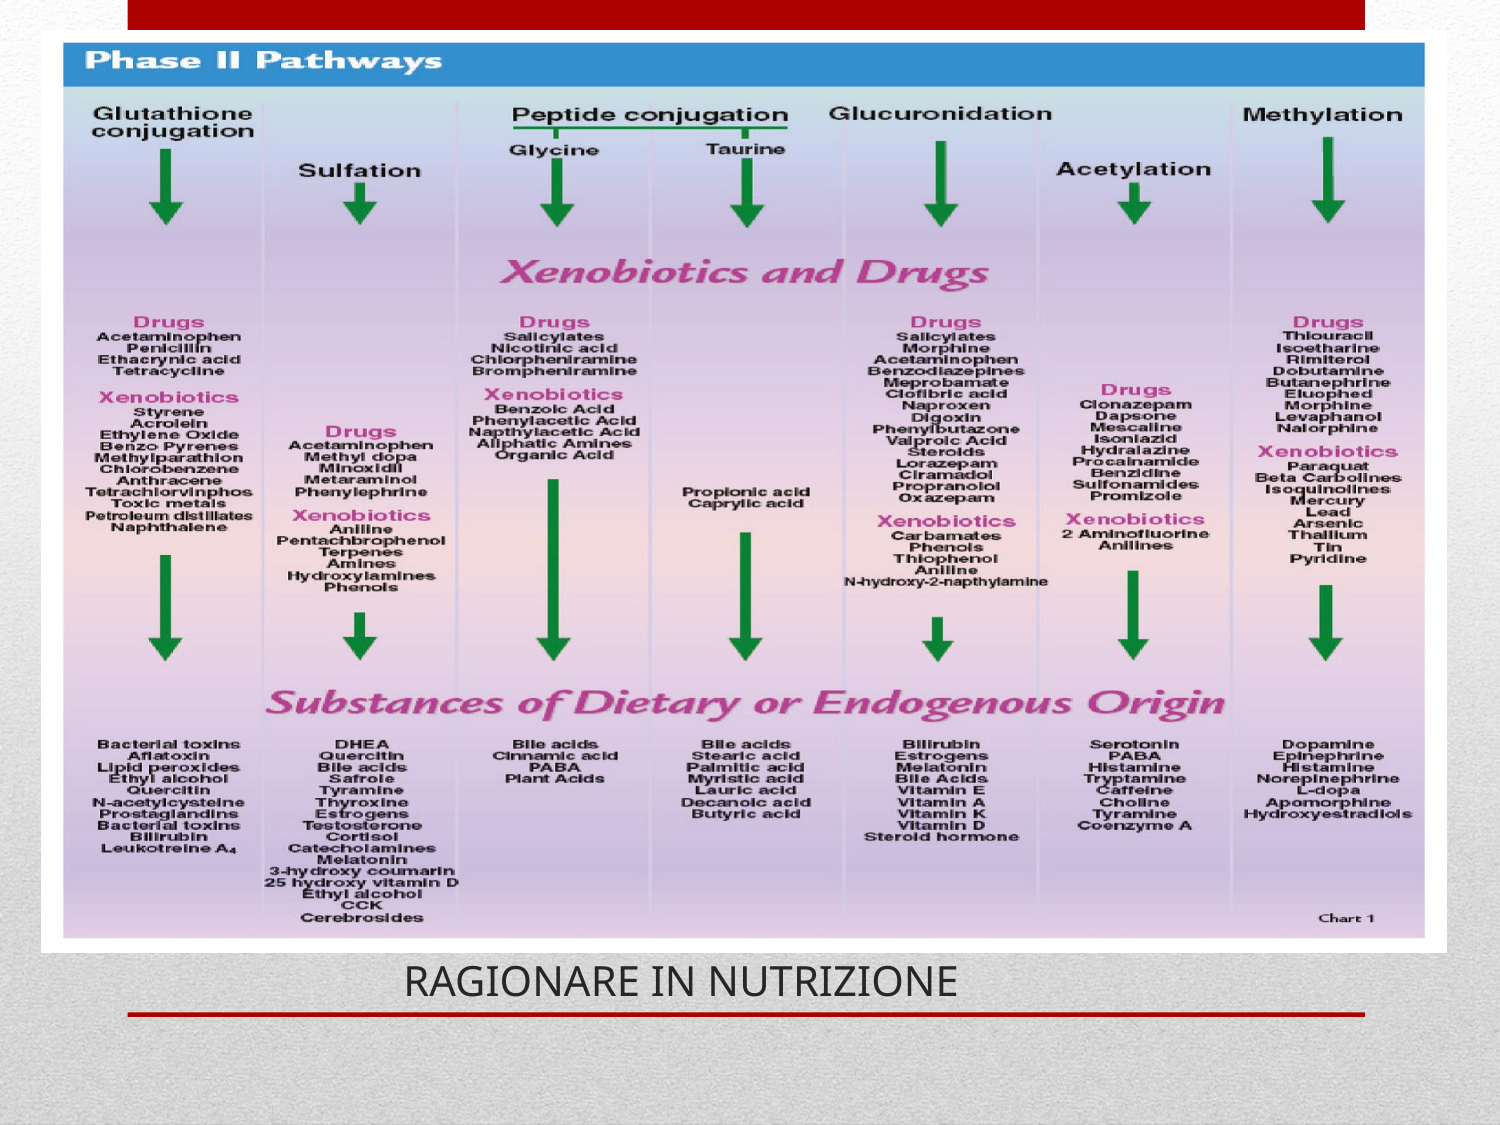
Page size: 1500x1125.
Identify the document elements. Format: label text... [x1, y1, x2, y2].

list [40, 30, 1448, 954]
title RAGIONARE IN NUTRIZIONE [125, 965, 1238, 1013]
